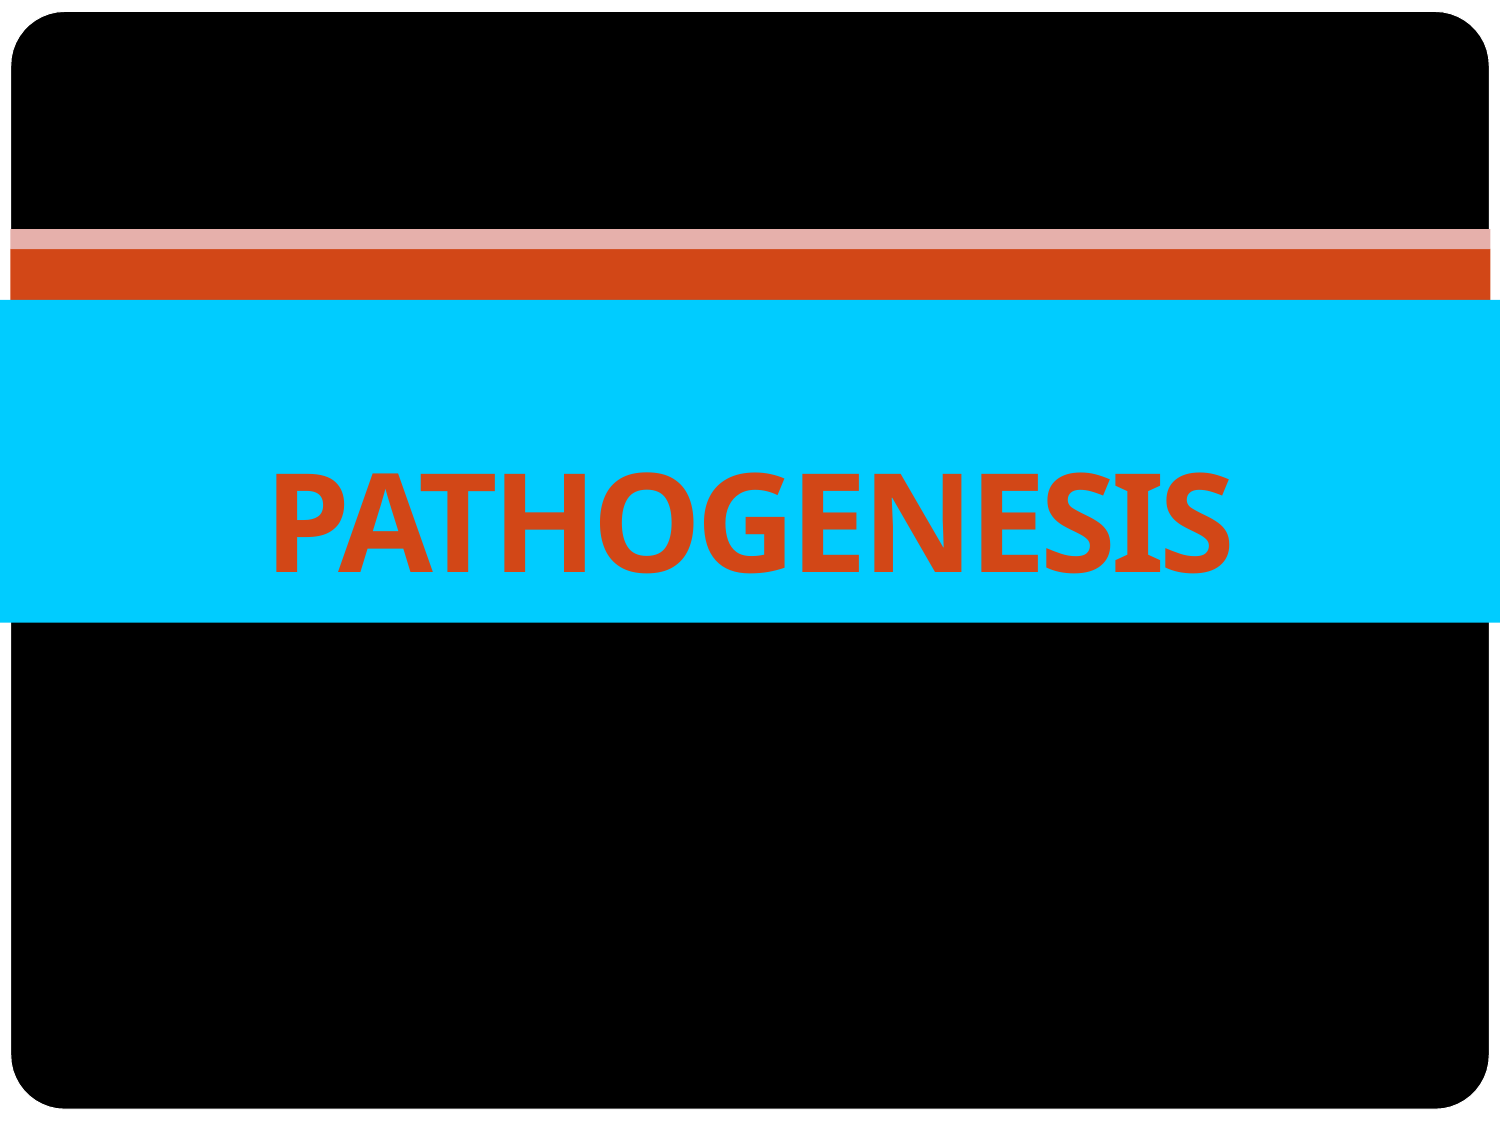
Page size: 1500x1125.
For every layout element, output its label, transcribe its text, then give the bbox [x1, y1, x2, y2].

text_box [10, 228, 1491, 301]
title PATHOGENESIS [0, 299, 1500, 623]
